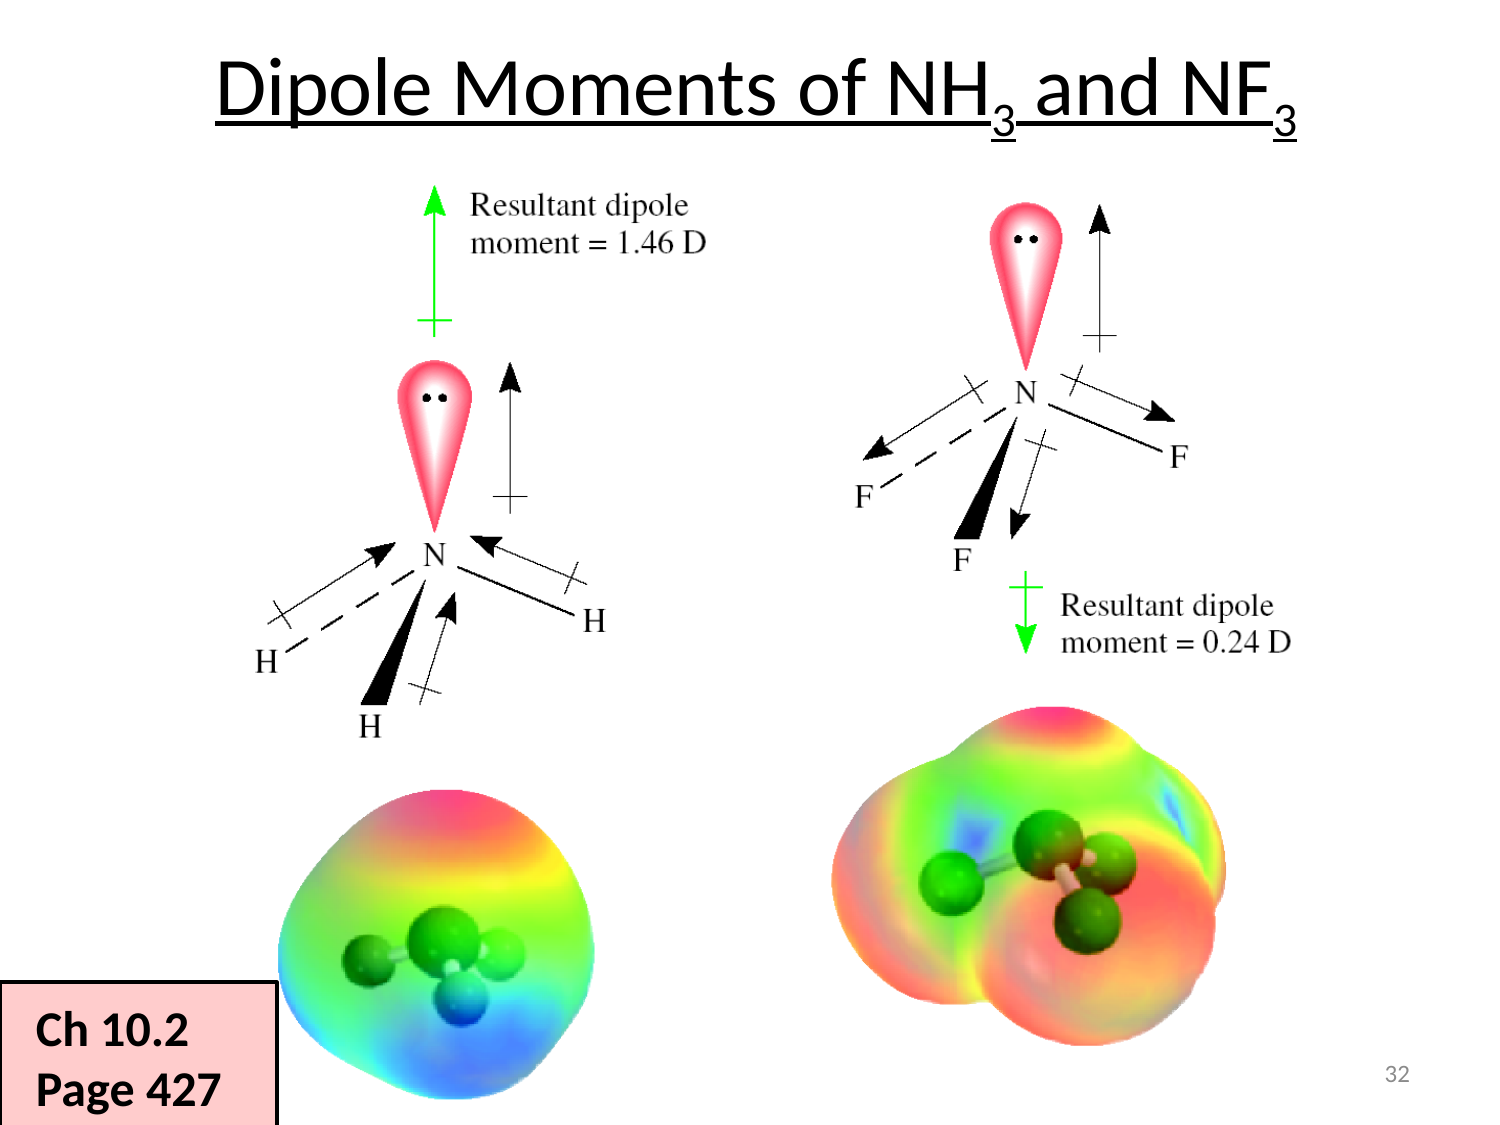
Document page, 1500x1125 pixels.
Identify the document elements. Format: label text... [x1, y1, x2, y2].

text_box [0, 980, 279, 1125]
picture [210, 152, 736, 1113]
text_box Dipole Moments of NH3 and NF3 [128, 13, 1384, 164]
text_box Ch 10.2 Page 427 [21, 988, 267, 1124]
slide_number 32 [1074, 1042, 1425, 1103]
picture [776, 185, 1313, 1057]
